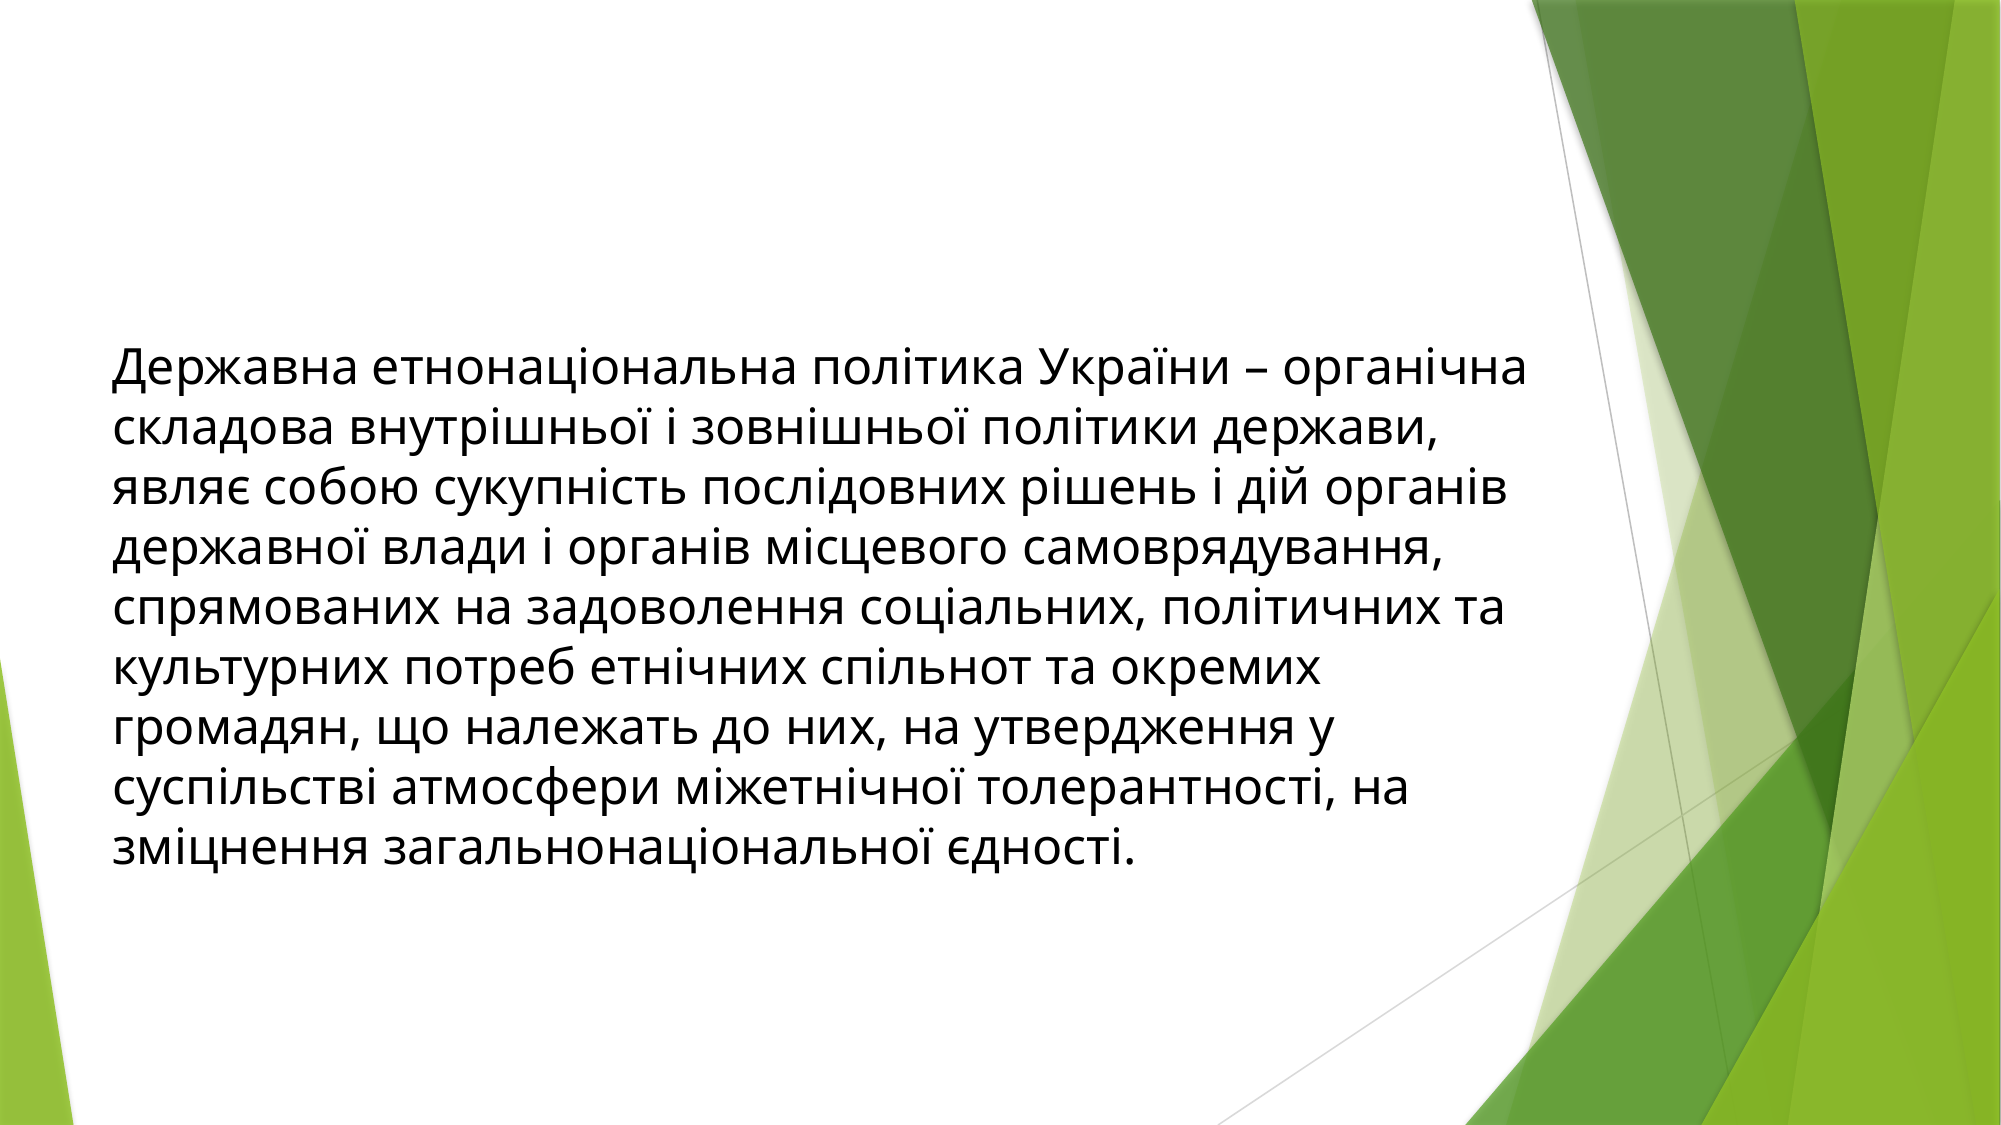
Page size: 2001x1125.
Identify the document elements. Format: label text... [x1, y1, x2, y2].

text_box Державна етнонаціональна політика України – органічна складова внутрішньої і зовнішньої політики держави, являє собою сукупність послідовних рішень і дій органів державної влади і органів місцевого самоврядування, спрямованих на задоволення соціальних, політичних та культурних потреб етнічних спільнот та окремих громадян, що належать до них, на утвердження у суспільстві атмосфери міжетнічної толерантності, на зміцнення загальнонаціональної єдності. [97, 327, 1585, 883]
